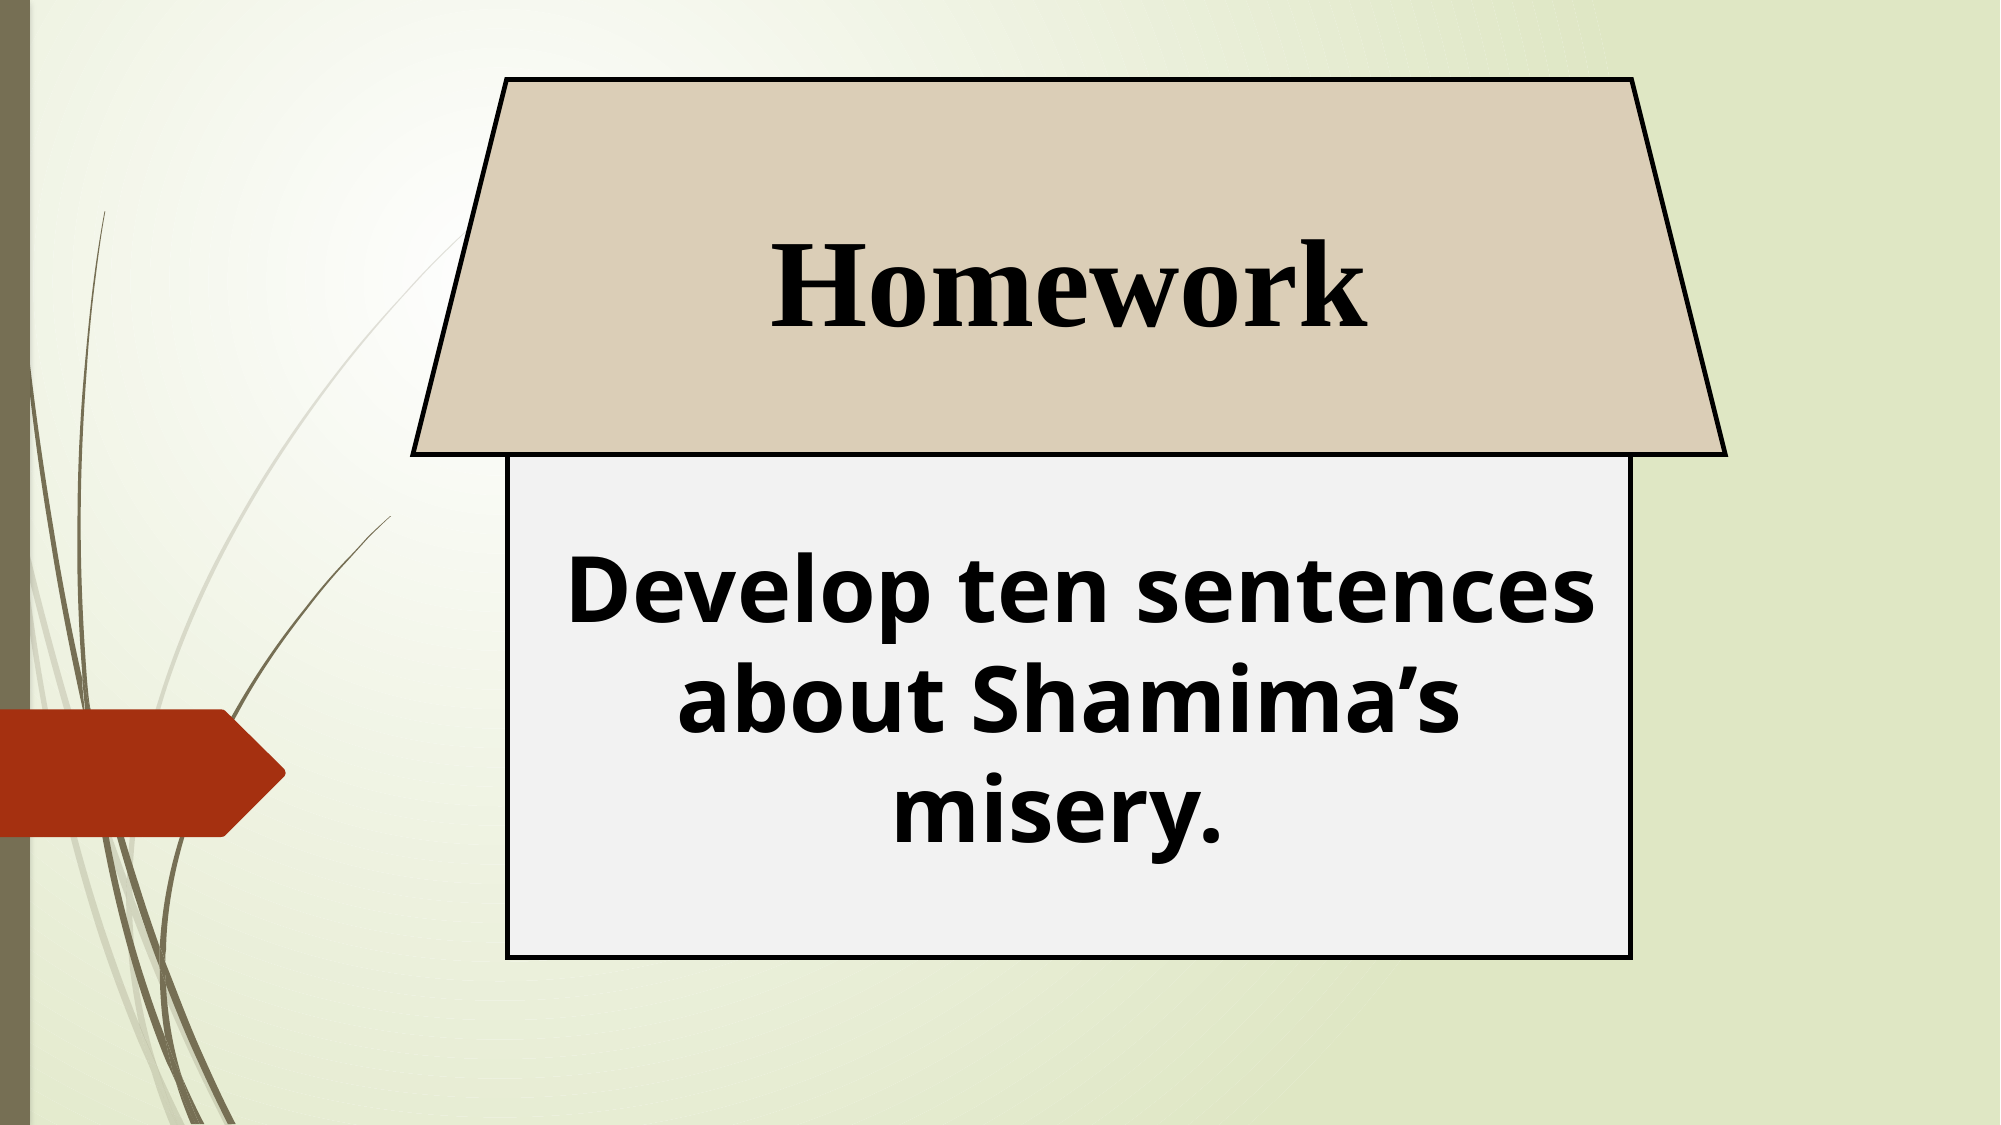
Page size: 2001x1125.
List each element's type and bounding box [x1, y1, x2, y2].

text_box [412, 79, 1726, 959]
